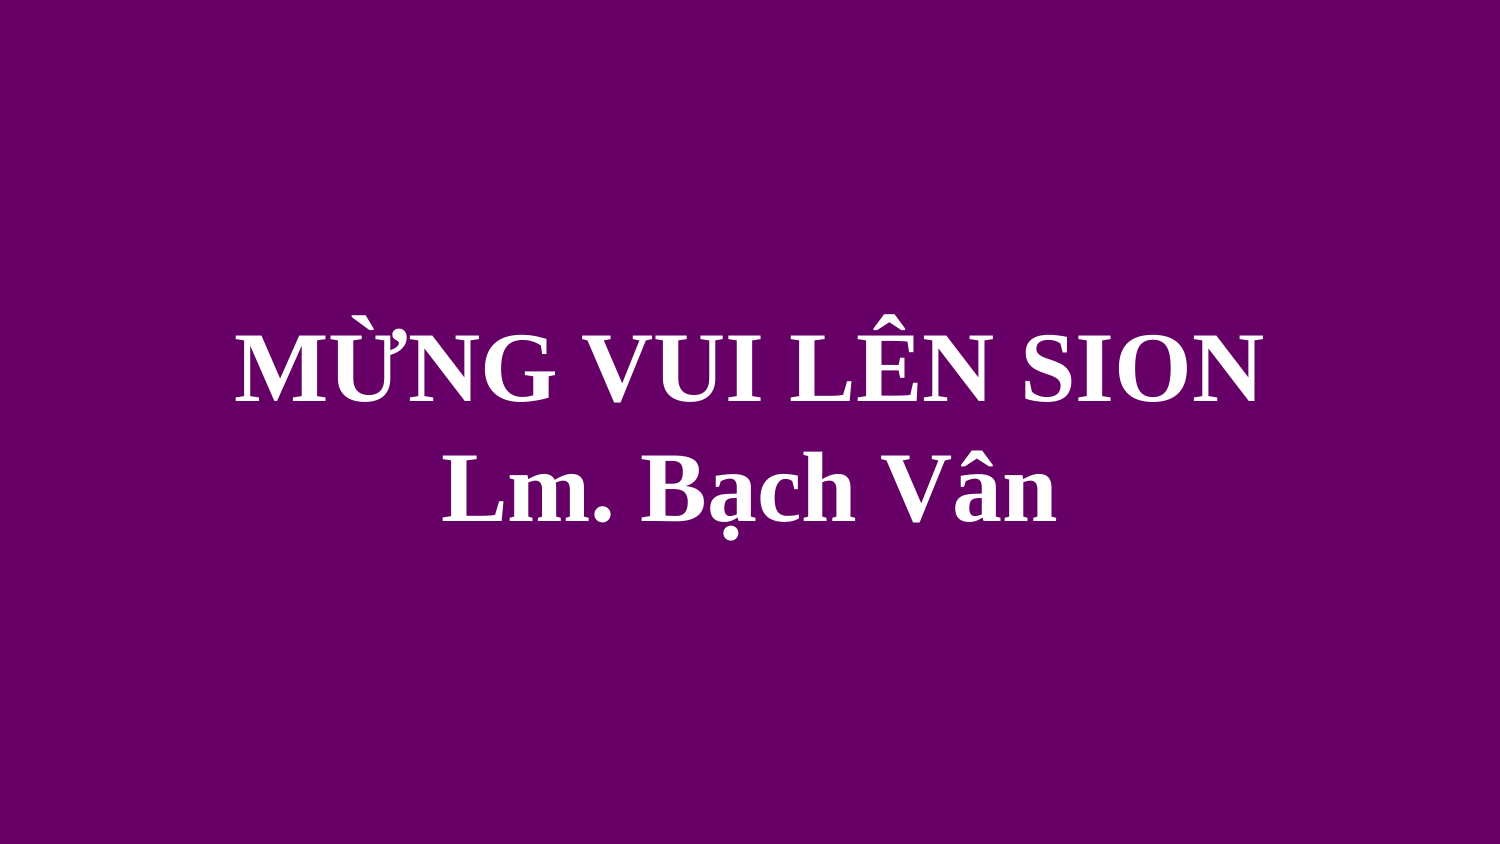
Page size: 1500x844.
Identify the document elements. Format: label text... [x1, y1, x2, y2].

title MỪNG VUI LÊN SION Lm. Bạch Vân [0, 0, 1500, 844]
